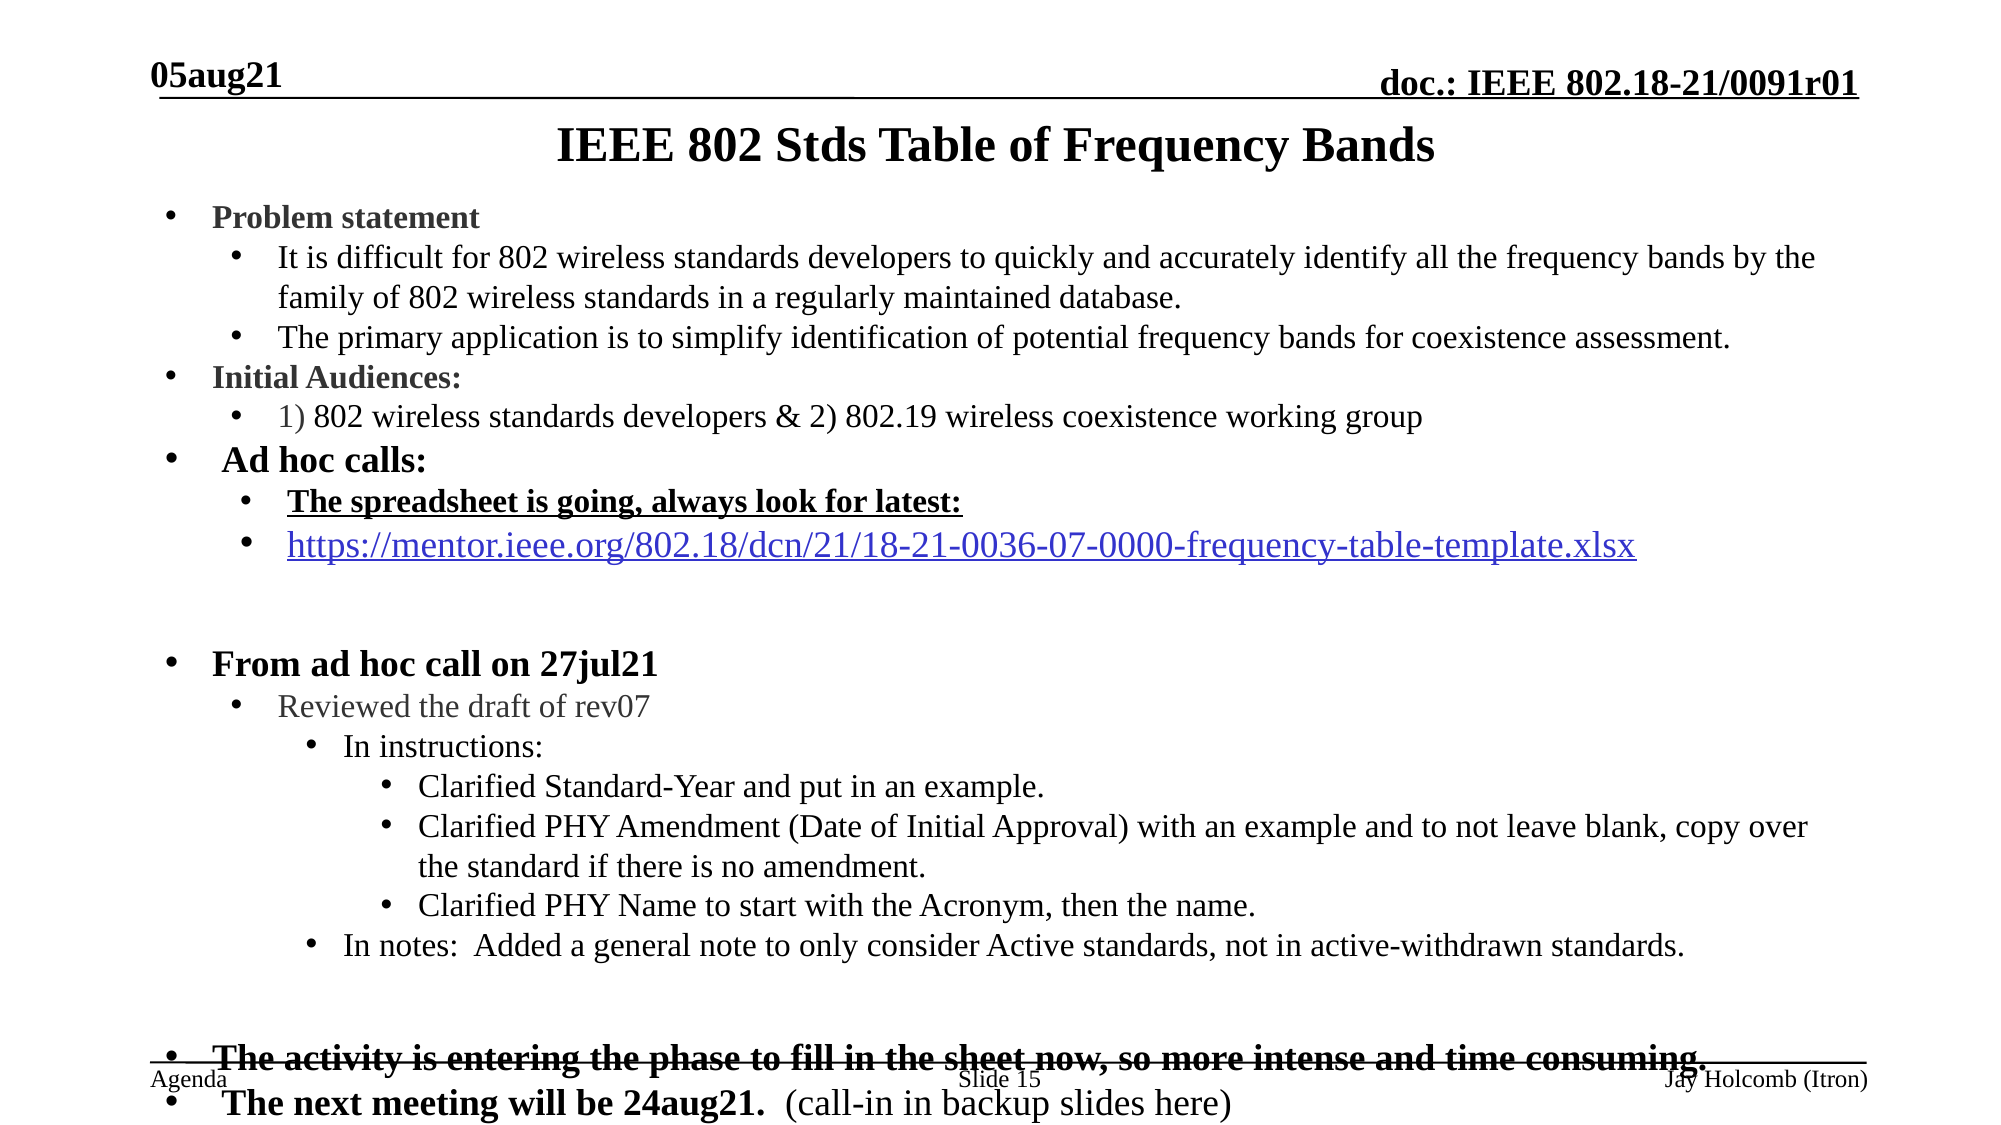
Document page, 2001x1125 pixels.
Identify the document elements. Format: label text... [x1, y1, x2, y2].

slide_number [149, 49, 651, 95]
slide_number Slide 15 [933, 1061, 1067, 1123]
footer Jay Holcomb (Itron) [1171, 1061, 1869, 1093]
title IEEE 802 Stds Table of Frequency Bands [364, 103, 1640, 162]
list Problem statement It is difficult for 802 wireless standards developers to quickly and accurately identify all the frequency bands by the family of 802 wireless standards in a regularly maintained database. The primary application is to simplify identification of potential frequency bands for coexistence assessment. Initial Audiences: 1) 802 wireless standards developers & 2) 802.19 wireless coexistence working group Ad hoc calls: The spreadsheet is going, always look for latest: https://mentor.ieee.org/802.18/dcn/21/18-21-0036-07-0000-frequency-table-template.xlsx From ad hoc call on 27jul21 Reviewed the draft of rev07 In instructions: Clarified Standard-Year and put in an example. Clarified PHY Amendment (Date of Initial Approval) with an example and to not leave blank, copy over the standard if there is no amendment. Clarified PHY Name to start with the Acronym, then the name. In notes: Added a general note to only consider Active standards, not in active-withdrawn standards. The activity is entering the phase to fill in the sheet now, so more intense and time consuming. The next meeting will be 24aug21. (call-in in backup slides here) [149, 162, 1863, 1046]
